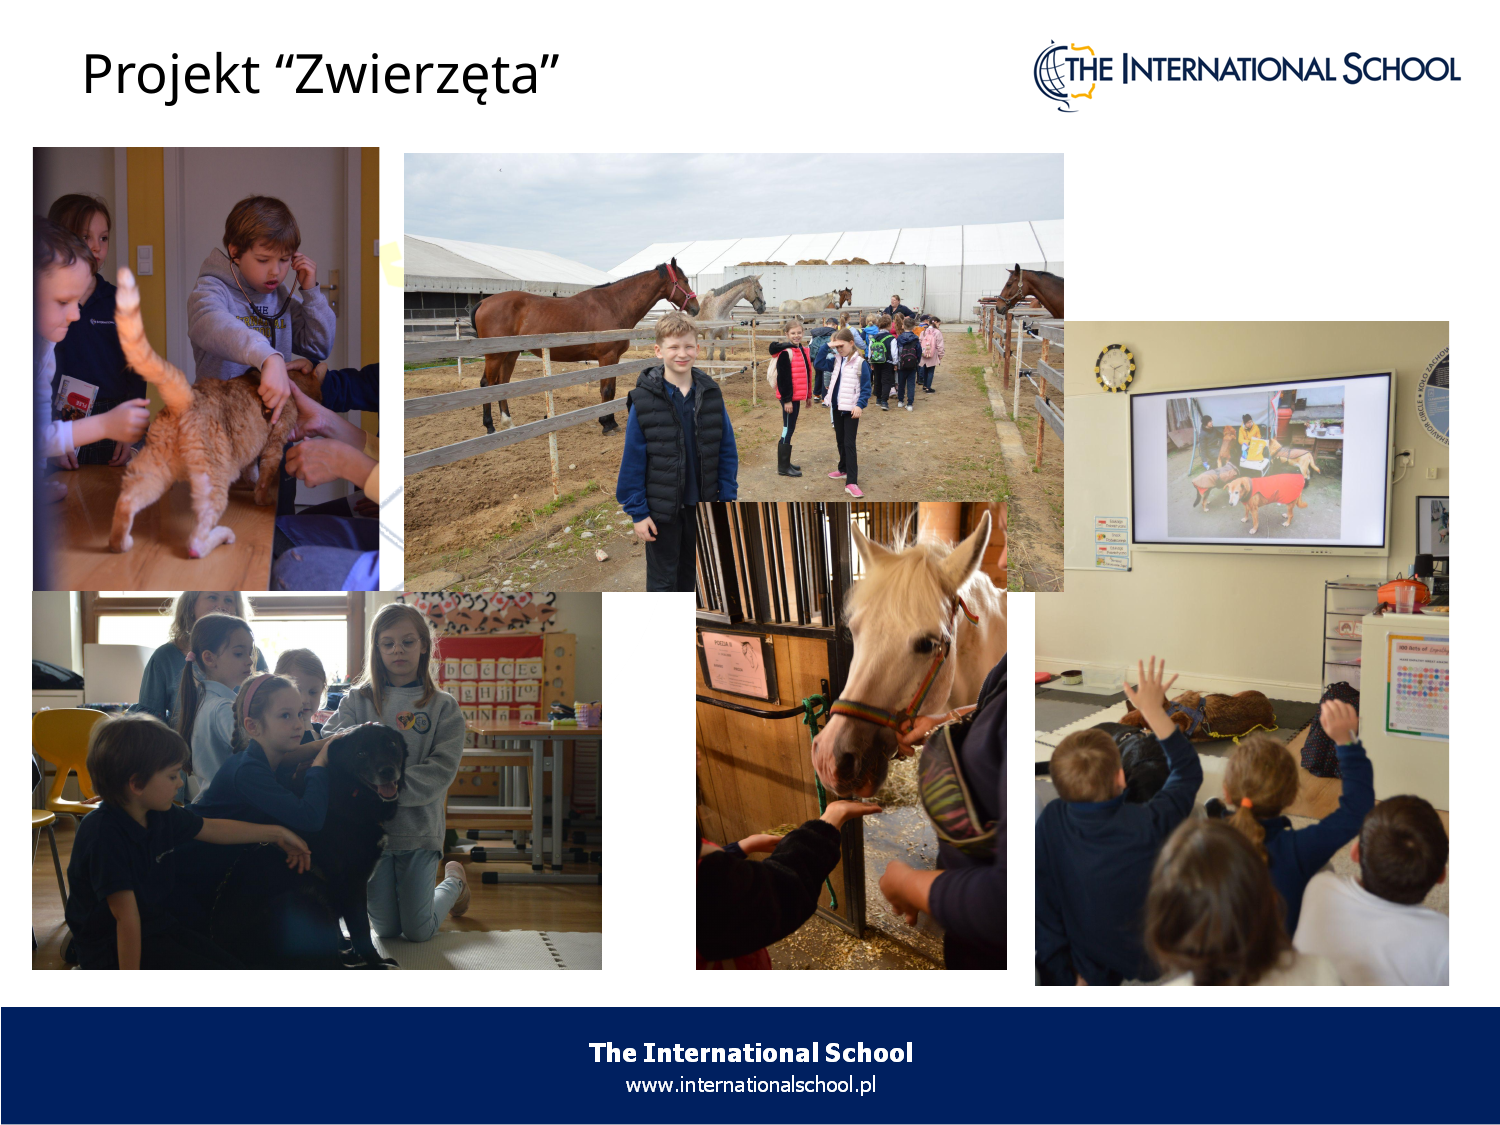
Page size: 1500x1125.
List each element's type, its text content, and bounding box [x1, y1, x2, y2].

text_box Projekt “Zwierzęta” [66, 24, 739, 120]
picture [0, 0, 1500, 1125]
